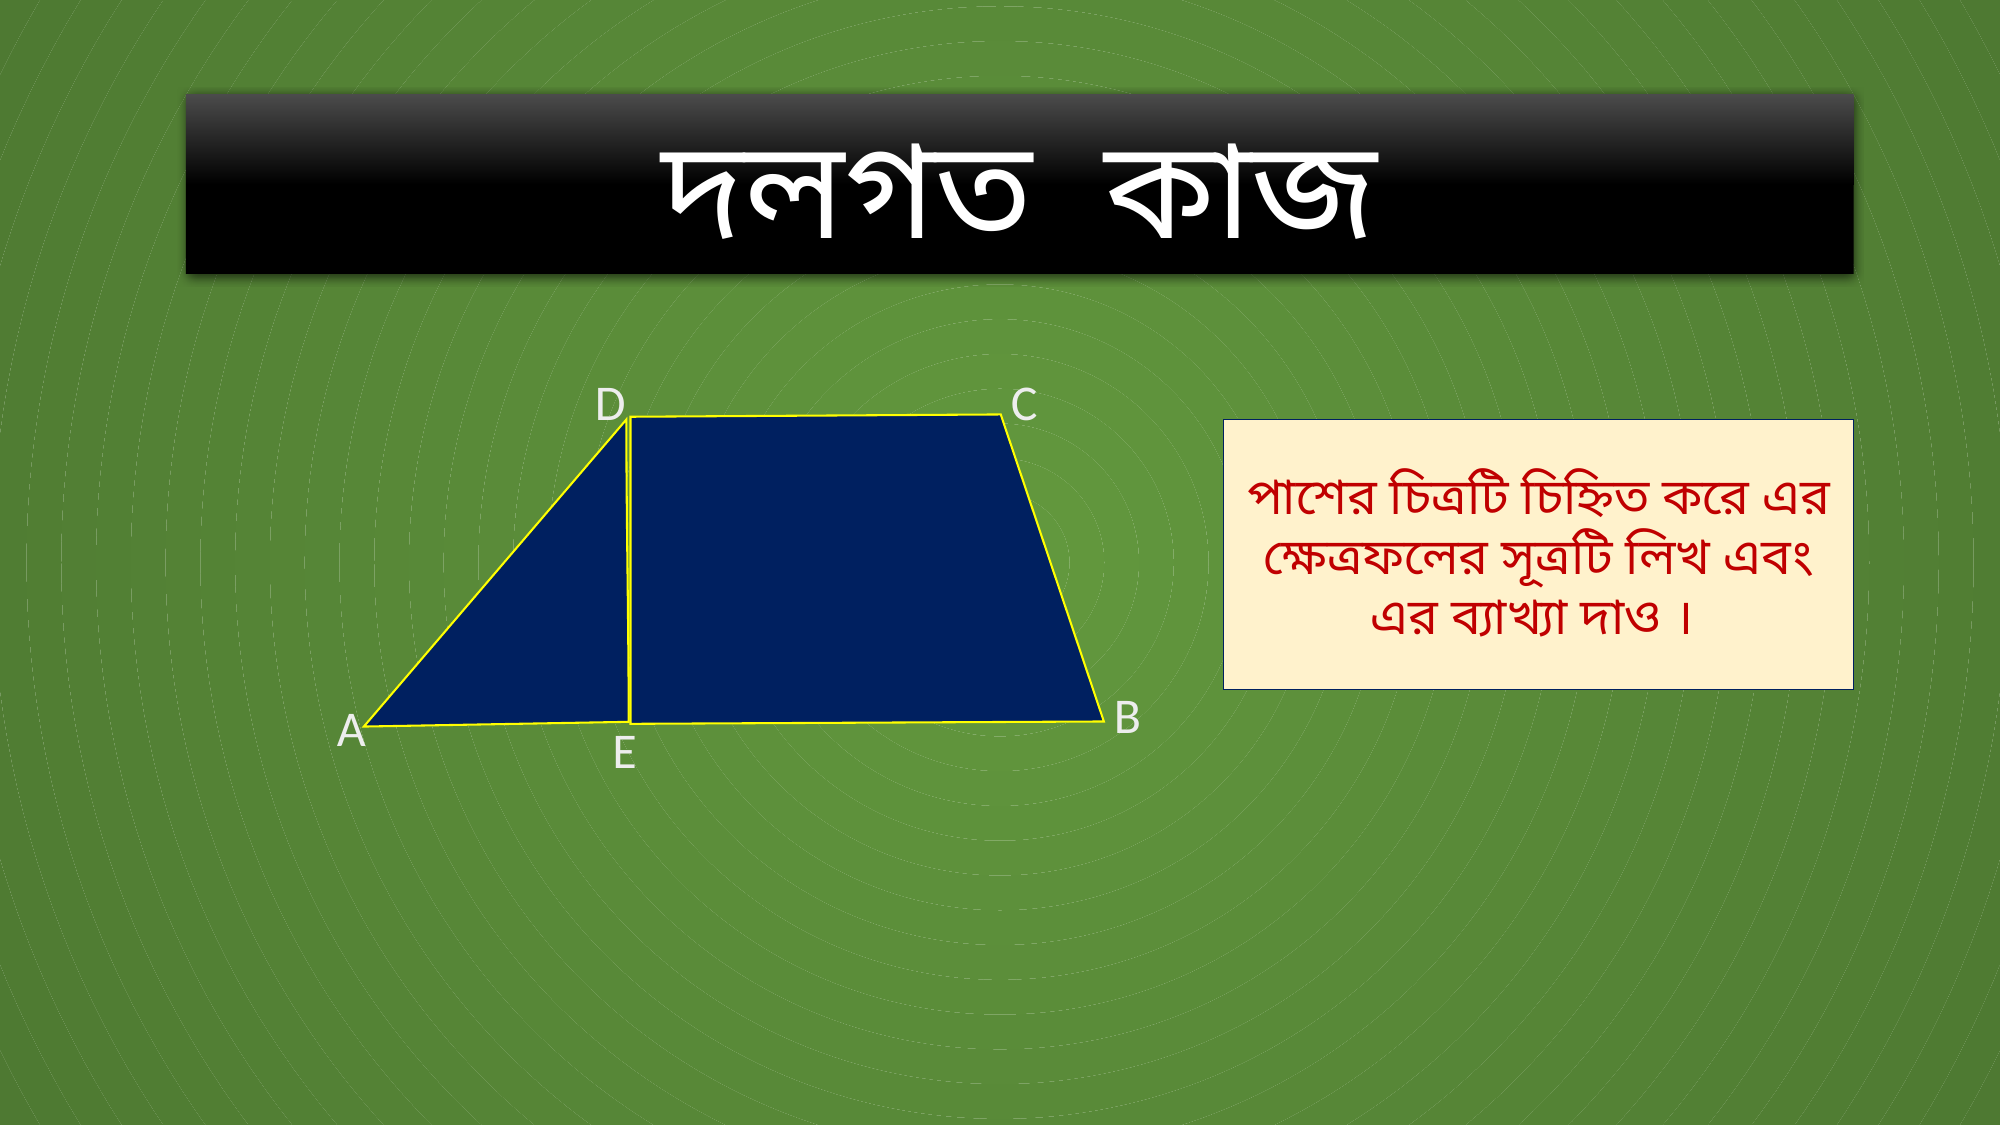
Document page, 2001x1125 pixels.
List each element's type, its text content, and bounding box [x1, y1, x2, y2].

text_box B [1099, 676, 1259, 752]
text_box A [322, 688, 414, 764]
text_box D [580, 362, 700, 414]
text_box দলগত কাজ [185, 94, 1854, 274]
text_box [363, 414, 1104, 727]
text_box C [996, 362, 1137, 438]
text_box E [597, 727, 822, 786]
text_box পাশের চিত্রটি চিহ্নিত করে এর ক্ষেত্রফলের সূত্রটি লিখ এবং এর ব্যাখ্যা দাও । [1223, 419, 1854, 690]
